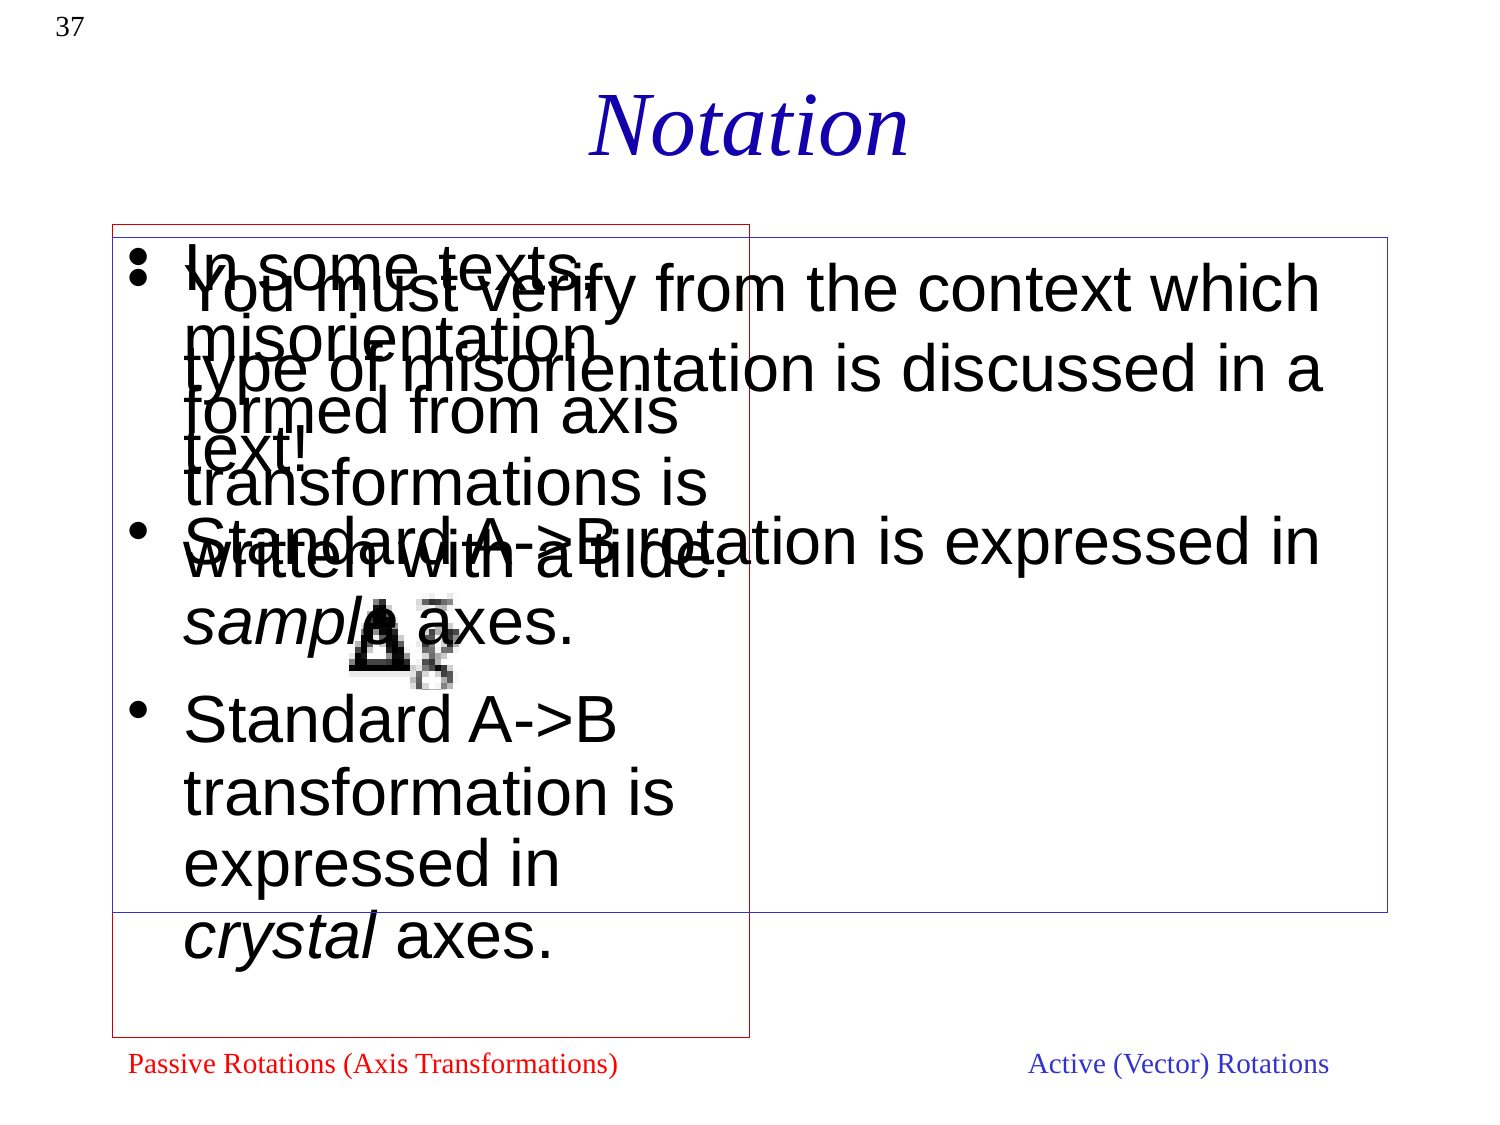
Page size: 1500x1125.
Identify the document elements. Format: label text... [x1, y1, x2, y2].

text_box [343, 587, 461, 690]
title Notation [112, 24, 1388, 213]
list In some texts, misorientation formed from axis transformations is written with a tilde. Standard A->B transformation is expressed in crystal axes. [112, 913, 750, 1038]
list You must verify from the context which type of misorientation is discussed in a text! Standard A->B rotation is expressed in sample axes. [112, 237, 1388, 913]
text_box Passive Rotations (Axis Transformations) Active (Vector) Rotations [113, 1037, 1345, 1088]
slide_number 37 [0, 0, 101, 51]
list In some texts, misorientation formed from axis transformations is written with a tilde. Standard A->B transformation is expressed in crystal axes. [112, 224, 750, 237]
